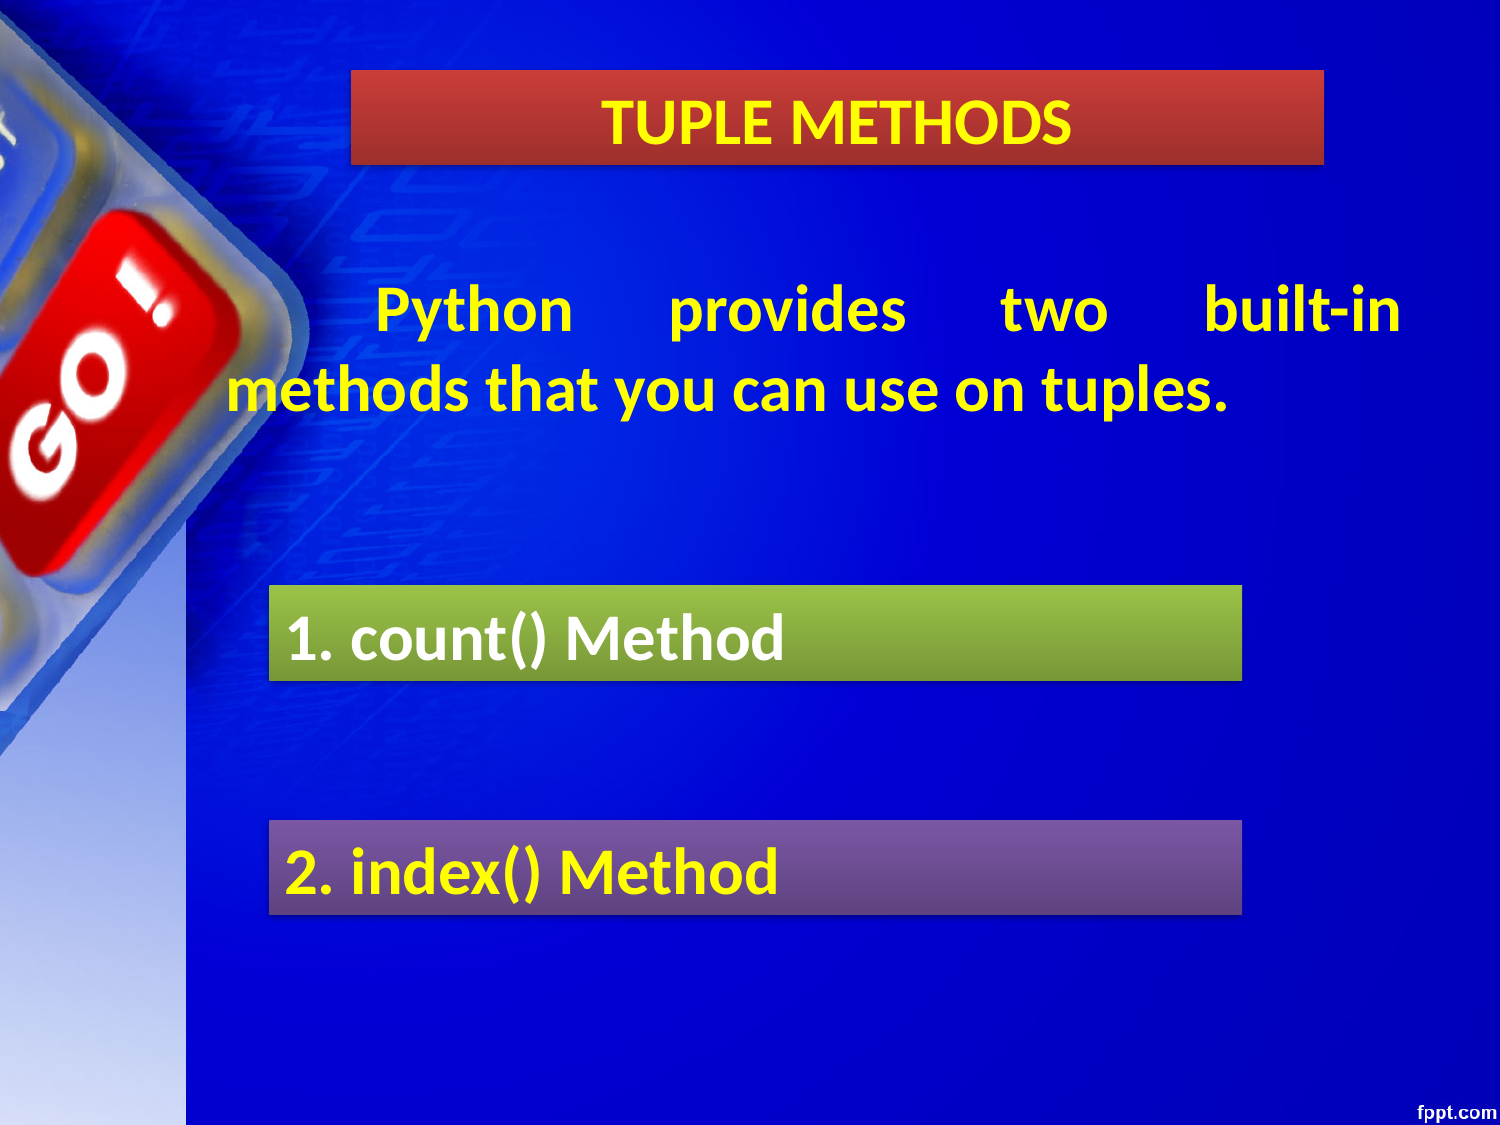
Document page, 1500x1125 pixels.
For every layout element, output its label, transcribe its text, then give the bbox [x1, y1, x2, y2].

text_box Python provides two built-in methods that you can use on tuples. [210, 257, 1418, 433]
text_box 1. count() Method [269, 585, 1243, 681]
picture [0, 0, 1500, 1125]
text_box 2. index() Method [269, 820, 1243, 915]
text_box TUPLE METHODS [351, 70, 1325, 165]
